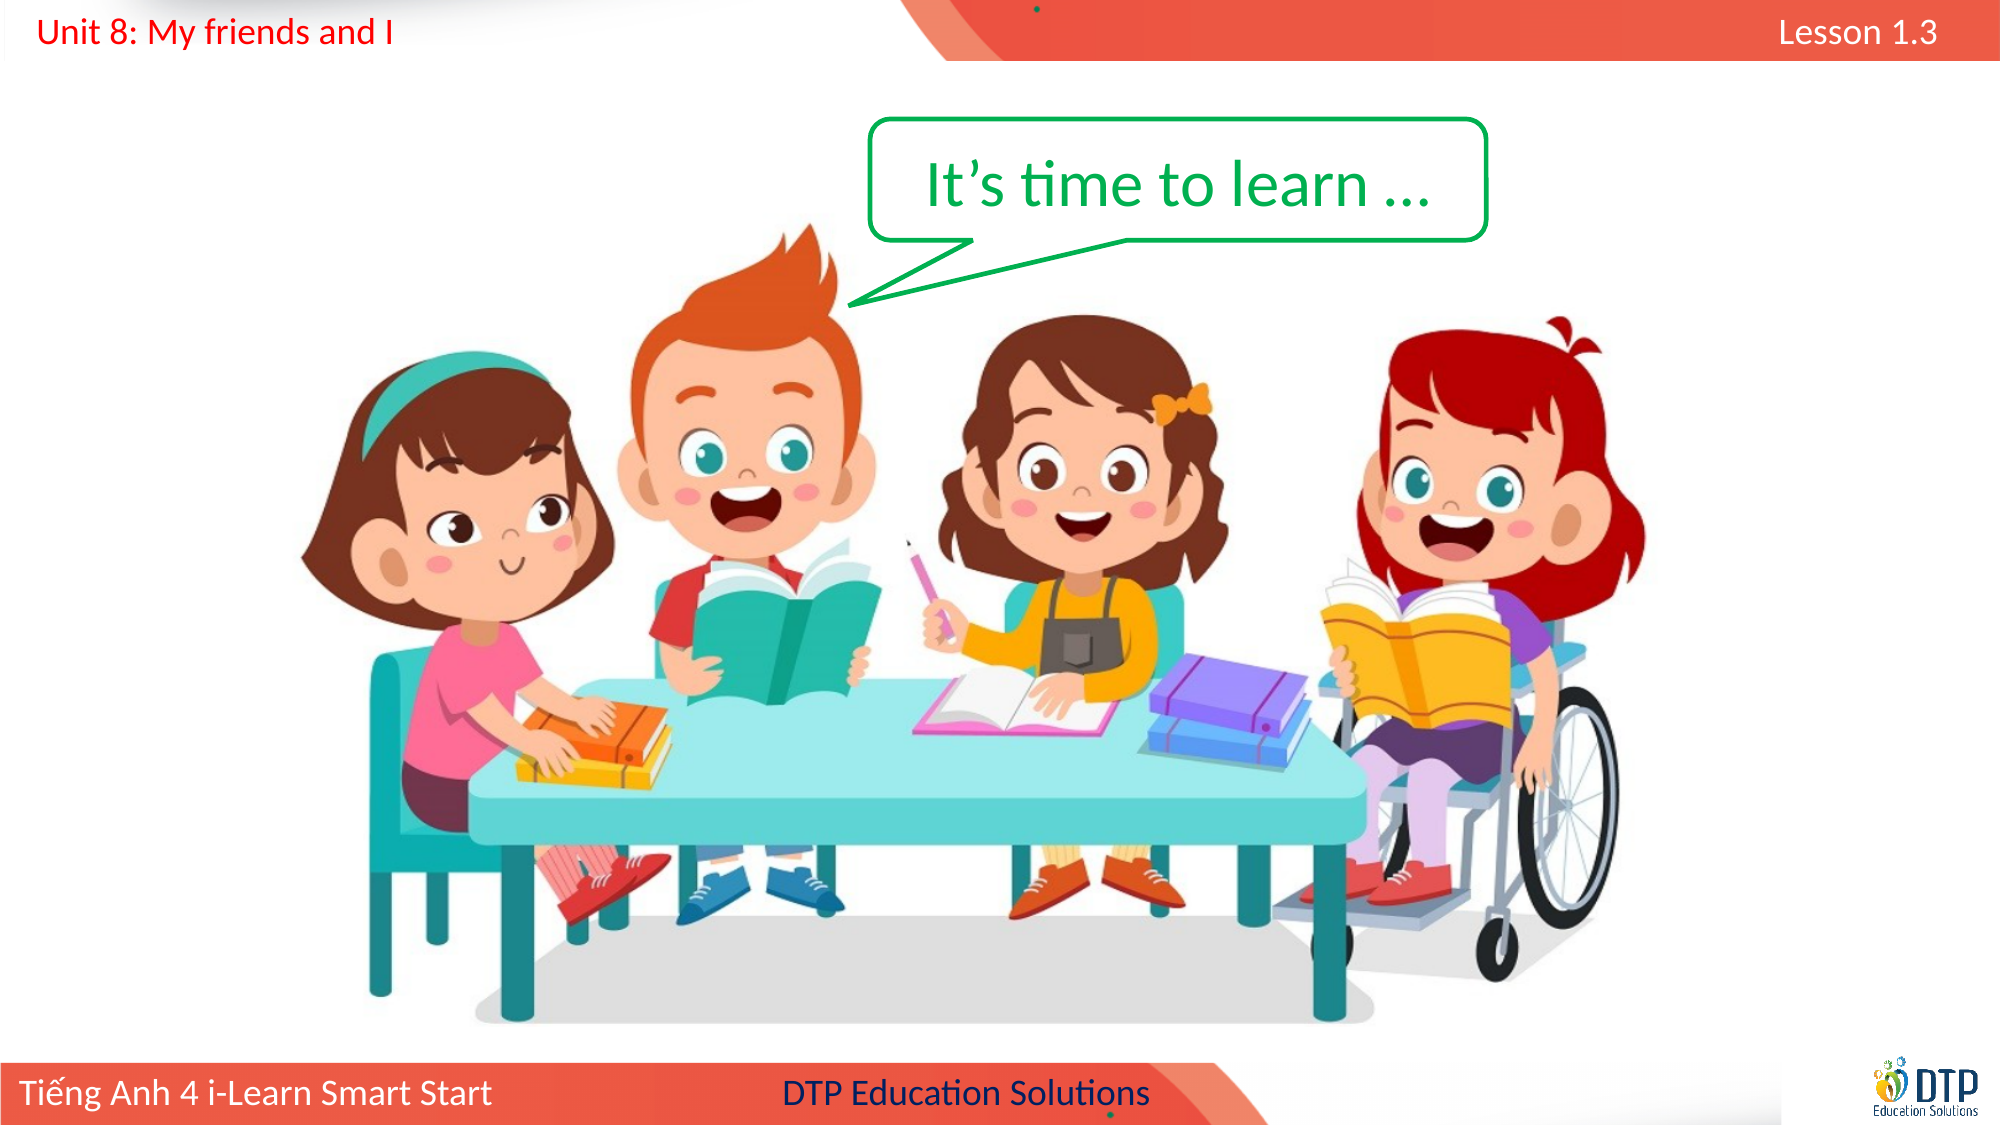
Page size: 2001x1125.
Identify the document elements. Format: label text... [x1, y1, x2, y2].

picture [4, 0, 2000, 61]
text_box It’s time to learn … [869, 117, 1488, 207]
picture [2, 1063, 1782, 1125]
picture [255, 207, 1685, 1027]
picture [1869, 1023, 1982, 1125]
